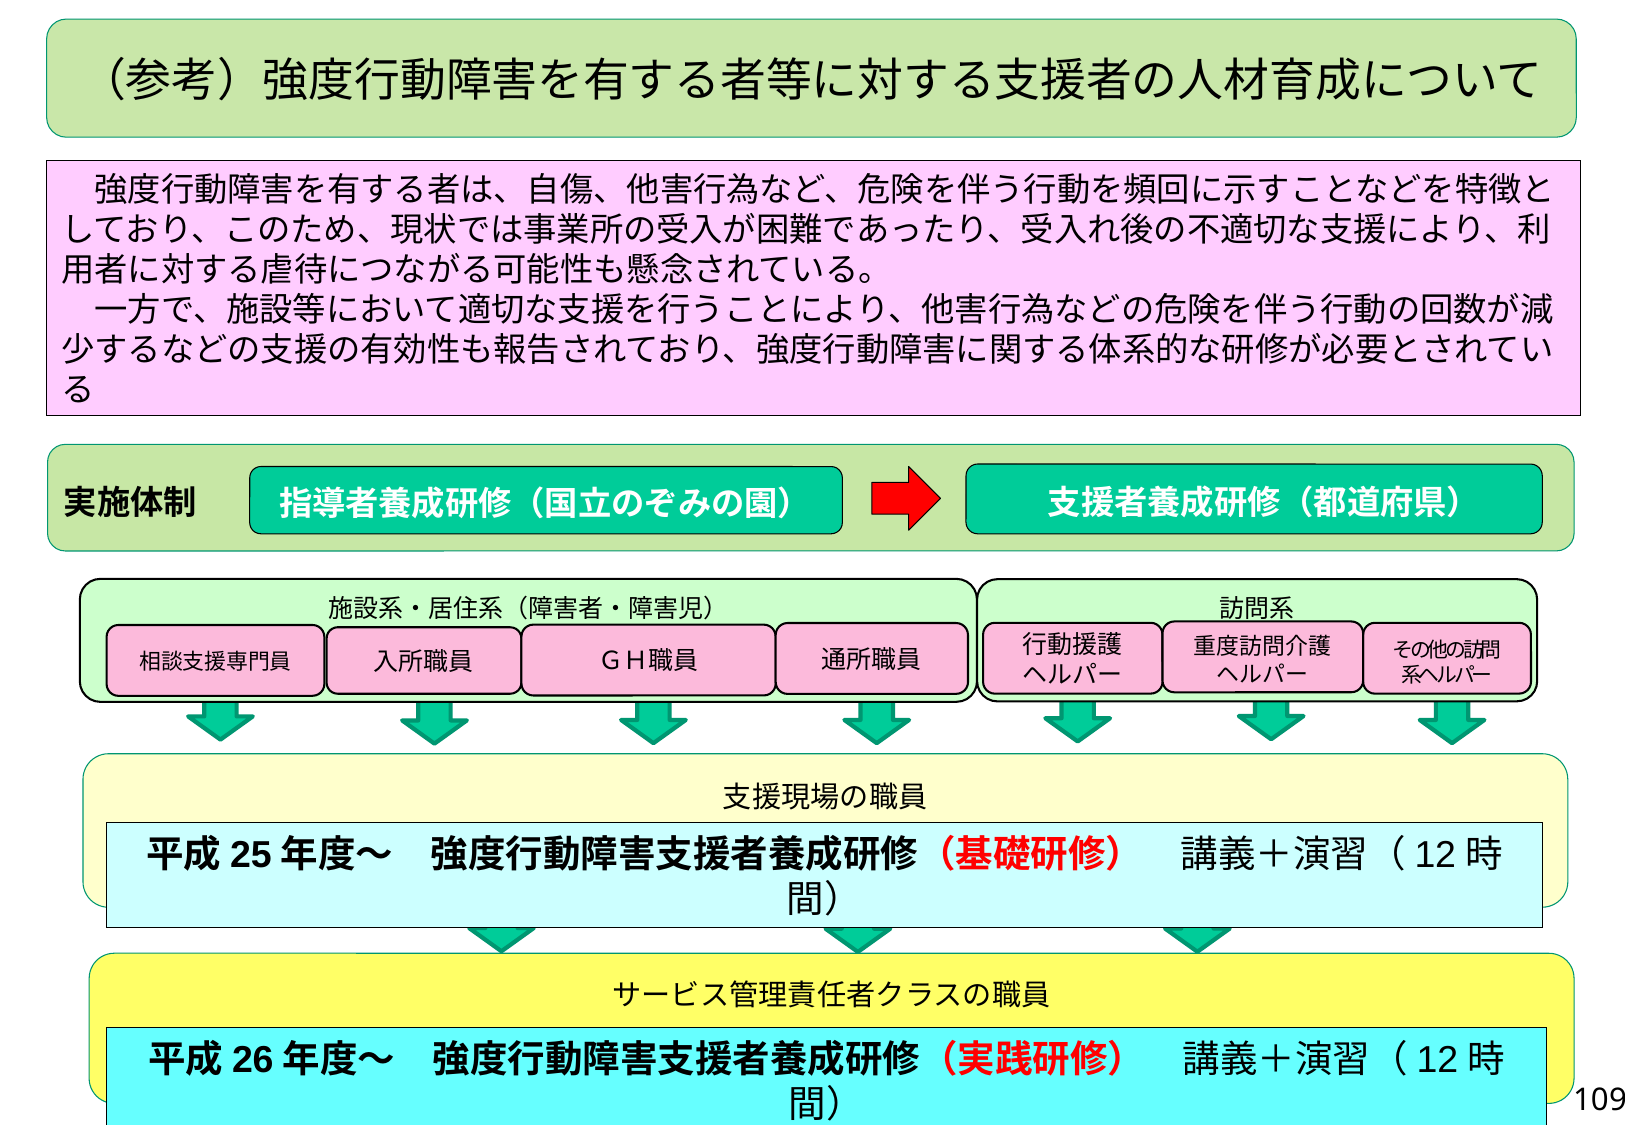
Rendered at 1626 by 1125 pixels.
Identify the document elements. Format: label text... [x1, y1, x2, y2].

text_box 支援者養成研修（都道府県） [960, 473, 1568, 529]
text_box [186, 710, 255, 742]
text_box [247, 464, 845, 536]
text_box [823, 928, 893, 951]
text_box [964, 461, 1545, 473]
slide_number 109 [1303, 1070, 1625, 1123]
text_box [400, 710, 469, 746]
text_box [842, 710, 912, 745]
text_box 指導者養成研修（国立のぞみの園） [250, 474, 840, 530]
text_box 実施体制 [49, 473, 212, 529]
text_box [45, 442, 1577, 554]
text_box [79, 578, 1538, 703]
text_box 平成25年度～ 強度行動障害支援者養成研修（基礎研修） 講義＋演習（12時間） [106, 822, 1543, 928]
text_box [869, 464, 943, 533]
text_box 強度行動障害を有する者は、自傷、他害行為など、危険を伴う行動を頻回に示すことなどを特徴としており、このため、現状では事業所の受入が困難であったり、受入れ後の不適切な支援により、利用者に対する虐待につながる可能性も懸念されている。 一方で、施設等において適切な支援を行うことにより、他害行為などの危険を伴う行動の回数が減少するなどの支援の有効性も報告されており、強度行動障害に関する体系的な研修が必要とされている [46, 160, 1581, 416]
text_box [1417, 710, 1487, 745]
text_box [1163, 928, 1232, 951]
text_box [467, 928, 536, 951]
text_box [1236, 710, 1306, 741]
text_box [965, 529, 1543, 536]
text_box （参考）強度行動障害を有する者等に対する支援者の人材育成について [44, 16, 1579, 140]
text_box 平成26年度～ 強度行動障害支援者養成研修（実践研修） 講義＋演習（12時間） [106, 1027, 1547, 1125]
text_box [1043, 710, 1113, 744]
text_box サービス管理責任者クラスの職員 [87, 951, 1577, 1105]
text_box 支援現場の職員 [80, 751, 1570, 910]
text_box [619, 710, 688, 745]
